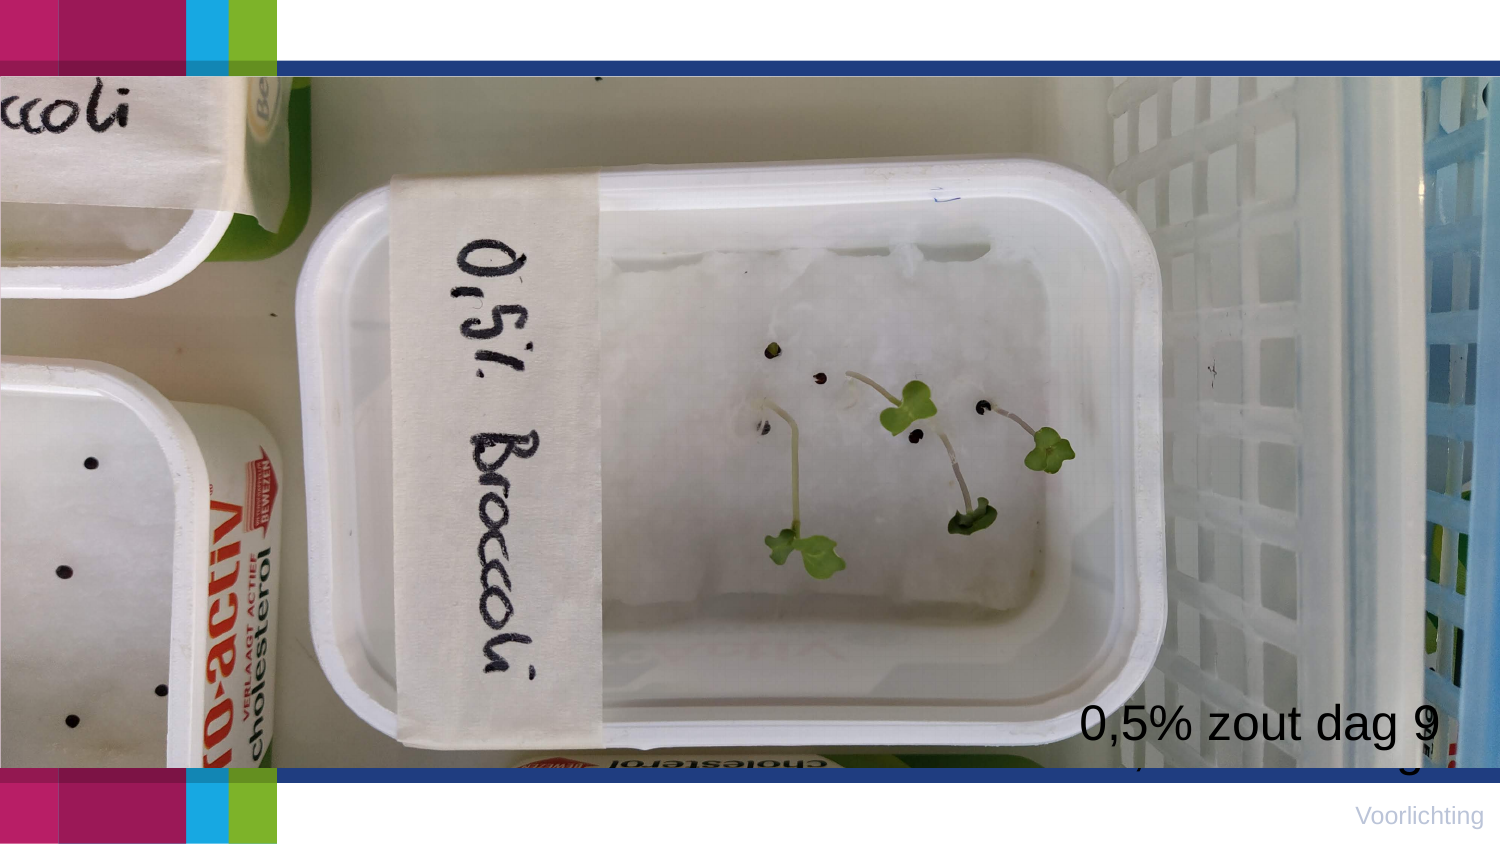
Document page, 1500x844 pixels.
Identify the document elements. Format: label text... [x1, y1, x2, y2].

picture [0, 76, 1500, 768]
text_box 0,5% zout dag 2 [1089, 768, 1500, 783]
